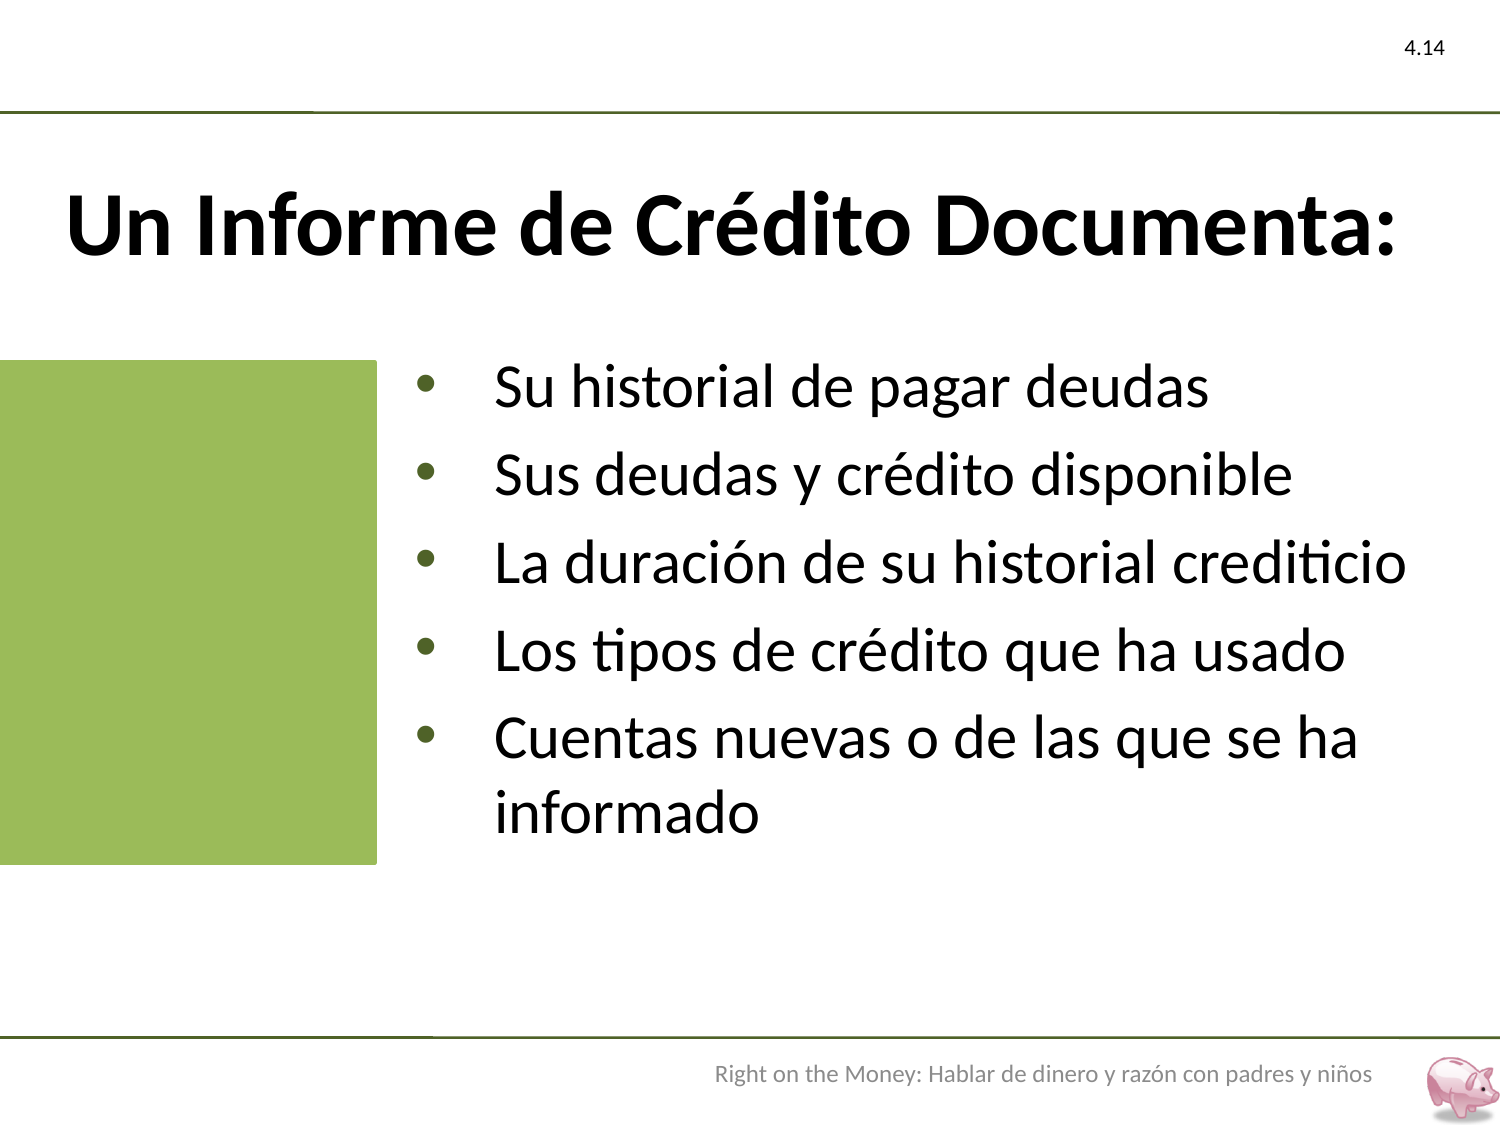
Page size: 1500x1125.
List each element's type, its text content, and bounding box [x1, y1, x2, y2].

text_box [0, 360, 377, 865]
title Un Informe de Crédito Documenta: [50, 125, 1450, 313]
footer Right on the Money: Hablar de dinero y razón con padres y niños [699, 1047, 1424, 1103]
text_box 4.14 [1387, 24, 1463, 68]
list Su historial de pagar deudas Sus deudas y crédito disponible La duración de su historial crediticio Los tipos de crédito que ha usado Cuentas nuevas o de las que se ha informado [399, 337, 1425, 925]
picture [1424, 1049, 1500, 1125]
